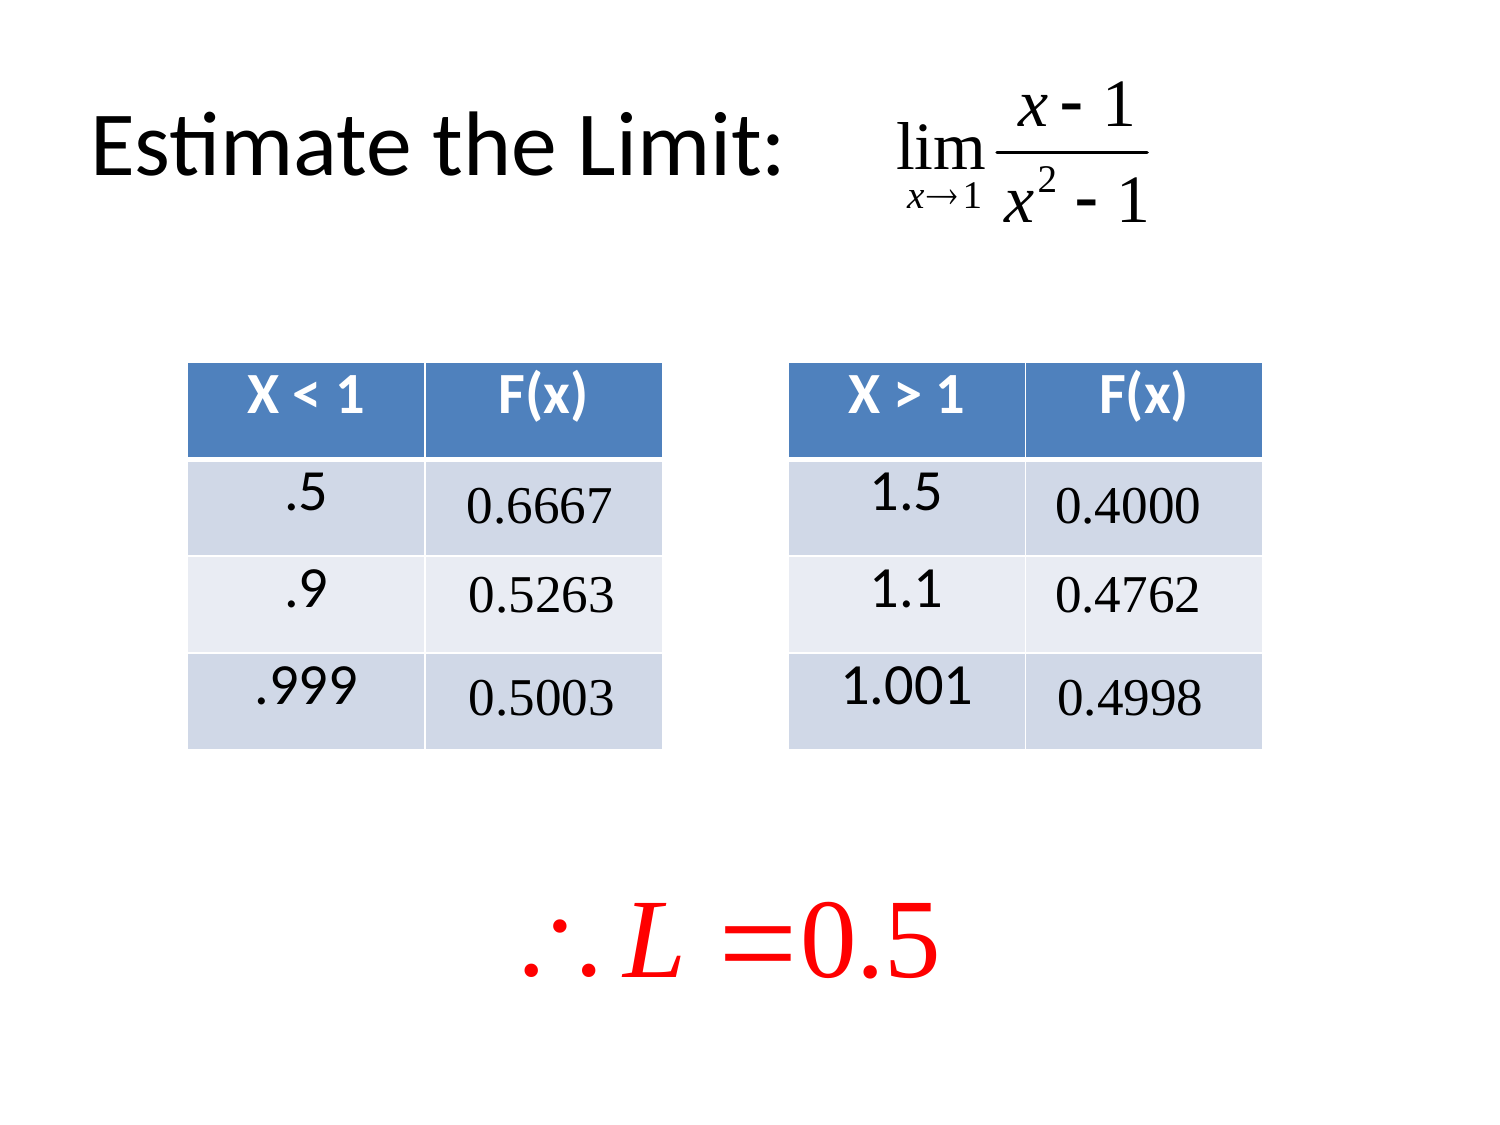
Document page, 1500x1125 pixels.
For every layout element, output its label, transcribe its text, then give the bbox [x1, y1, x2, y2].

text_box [461, 666, 622, 730]
table_cell [1026, 654, 1262, 749]
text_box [459, 474, 624, 538]
table_cell [426, 557, 662, 652]
table_cell 1.5 [789, 462, 1025, 555]
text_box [1047, 564, 1212, 627]
table_cell 1.001 [789, 654, 1025, 749]
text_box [1047, 474, 1212, 538]
table_cell .9 [188, 557, 424, 652]
table_cell .5 [188, 462, 424, 555]
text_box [1049, 666, 1210, 730]
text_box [512, 873, 956, 1006]
table_cell [426, 654, 662, 749]
table_header X < 1 [188, 363, 424, 457]
table_cell [1026, 462, 1262, 555]
table_cell [1026, 557, 1262, 652]
table_header F(x) [1026, 363, 1262, 457]
table_header F(x) [426, 363, 662, 457]
table_header X > 1 [789, 363, 1025, 457]
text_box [461, 564, 622, 627]
title Estimate the Limit: [75, 45, 1425, 233]
table_cell [426, 462, 662, 555]
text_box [887, 62, 1164, 238]
table_cell 1.1 [789, 557, 1025, 652]
table_cell .999 [188, 654, 424, 749]
